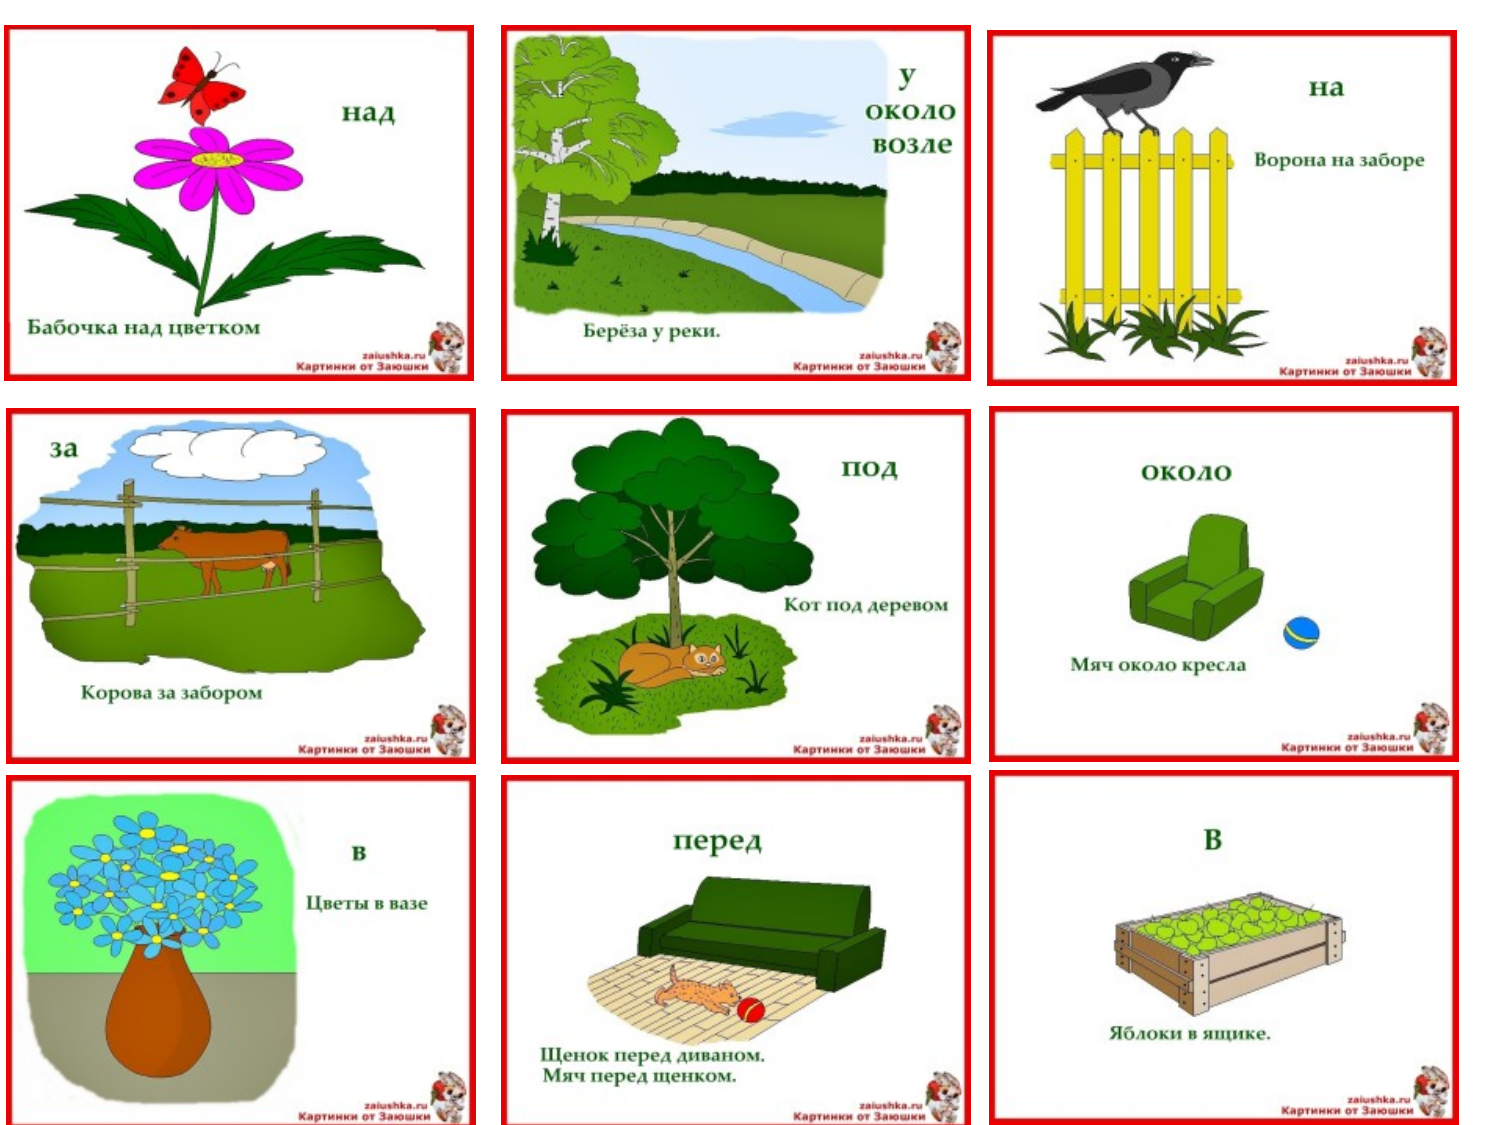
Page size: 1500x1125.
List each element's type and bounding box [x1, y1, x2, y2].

picture [501, 408, 971, 765]
picture [501, 775, 971, 1125]
picture [6, 408, 476, 764]
picture [6, 775, 476, 1125]
picture [989, 406, 1459, 762]
picture [501, 25, 971, 381]
picture [987, 30, 1457, 386]
picture [989, 769, 1459, 1125]
picture [4, 25, 474, 381]
